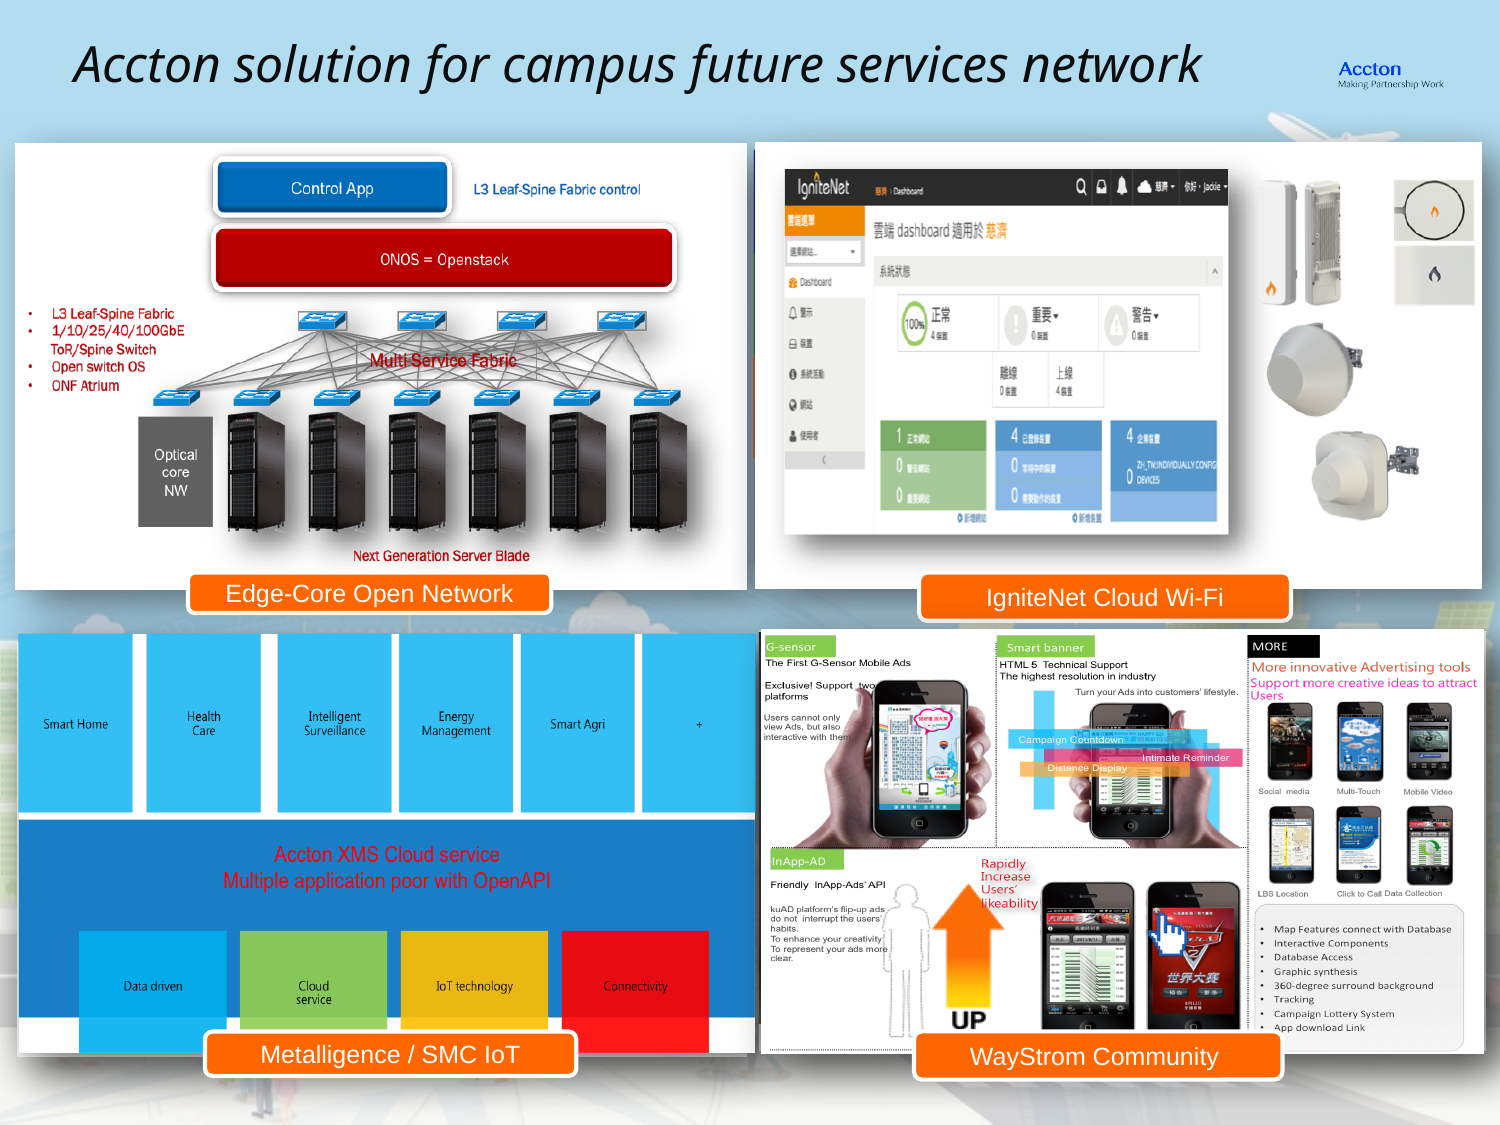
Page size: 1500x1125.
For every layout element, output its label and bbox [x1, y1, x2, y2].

text_box [14, 142, 748, 614]
text_box [18, 633, 755, 1077]
text_box [755, 141, 1483, 621]
text_box [760, 628, 1485, 1080]
picture [0, 0, 1500, 1125]
